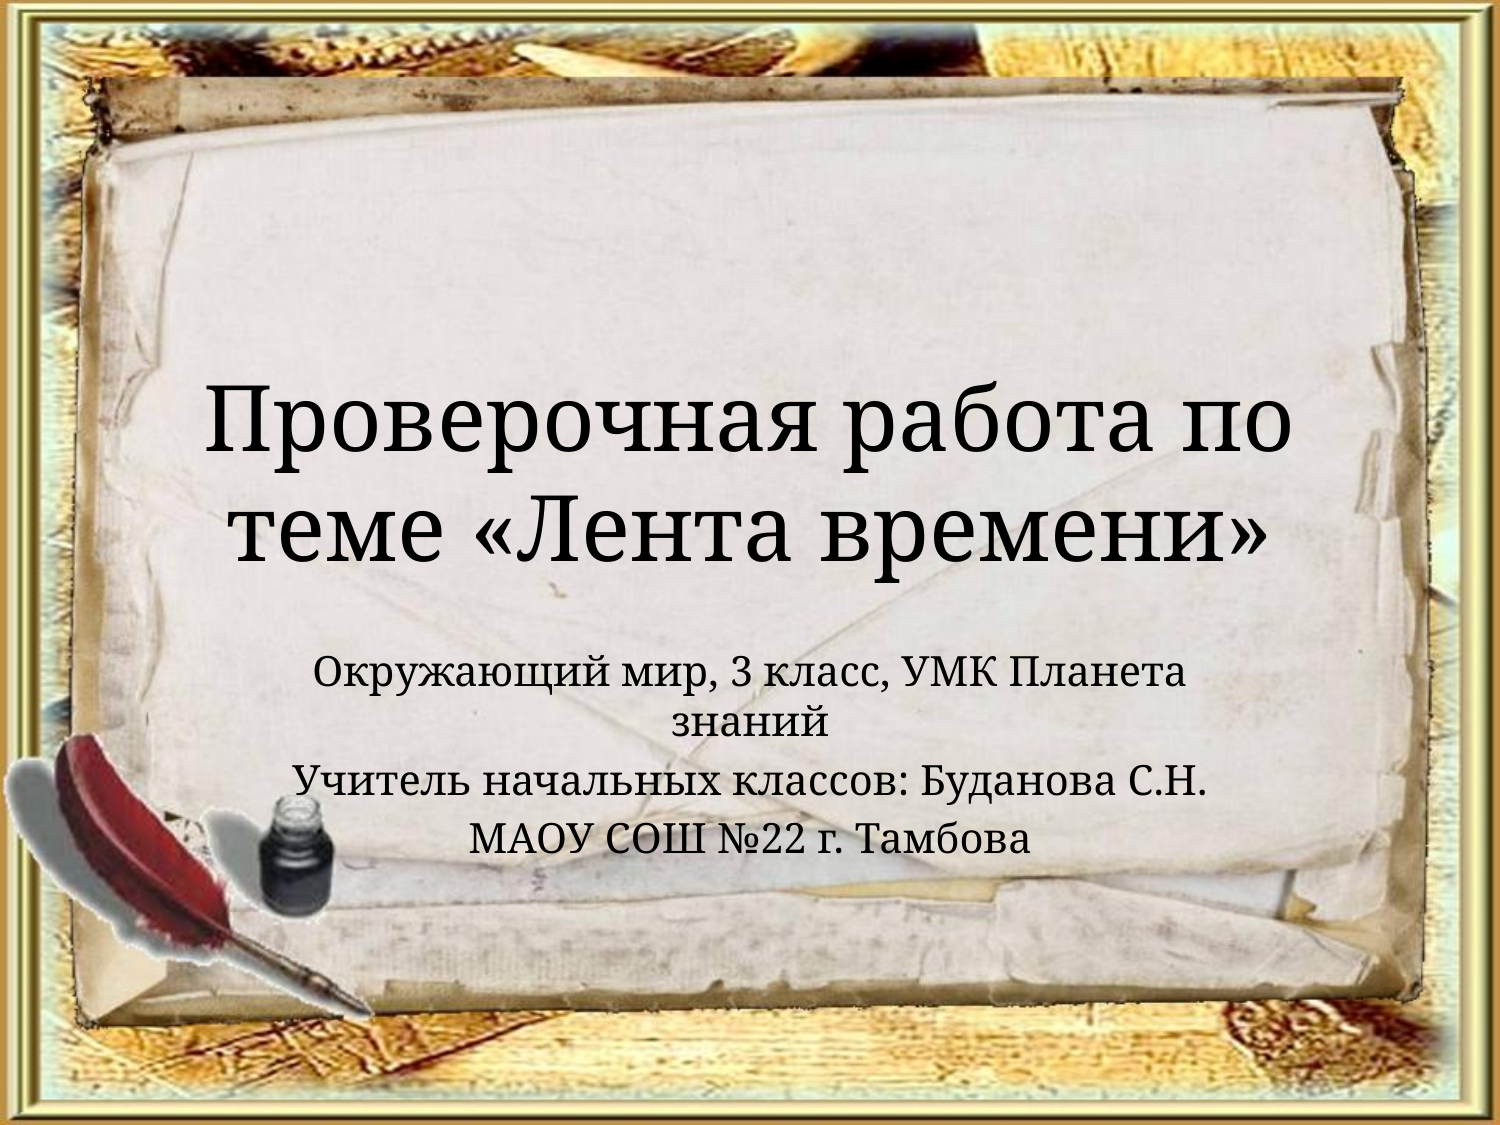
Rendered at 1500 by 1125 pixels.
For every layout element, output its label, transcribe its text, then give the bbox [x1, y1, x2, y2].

picture [0, 0, 1500, 1125]
title Проверочная работа по теме «Лента времени» [112, 349, 1388, 591]
subtitle Окружающий мир, 3 класс, УМК Планета знаний Учитель начальных классов: Буданова С.Н. МАОУ СОШ №22 г. Тамбова [224, 637, 1276, 926]
